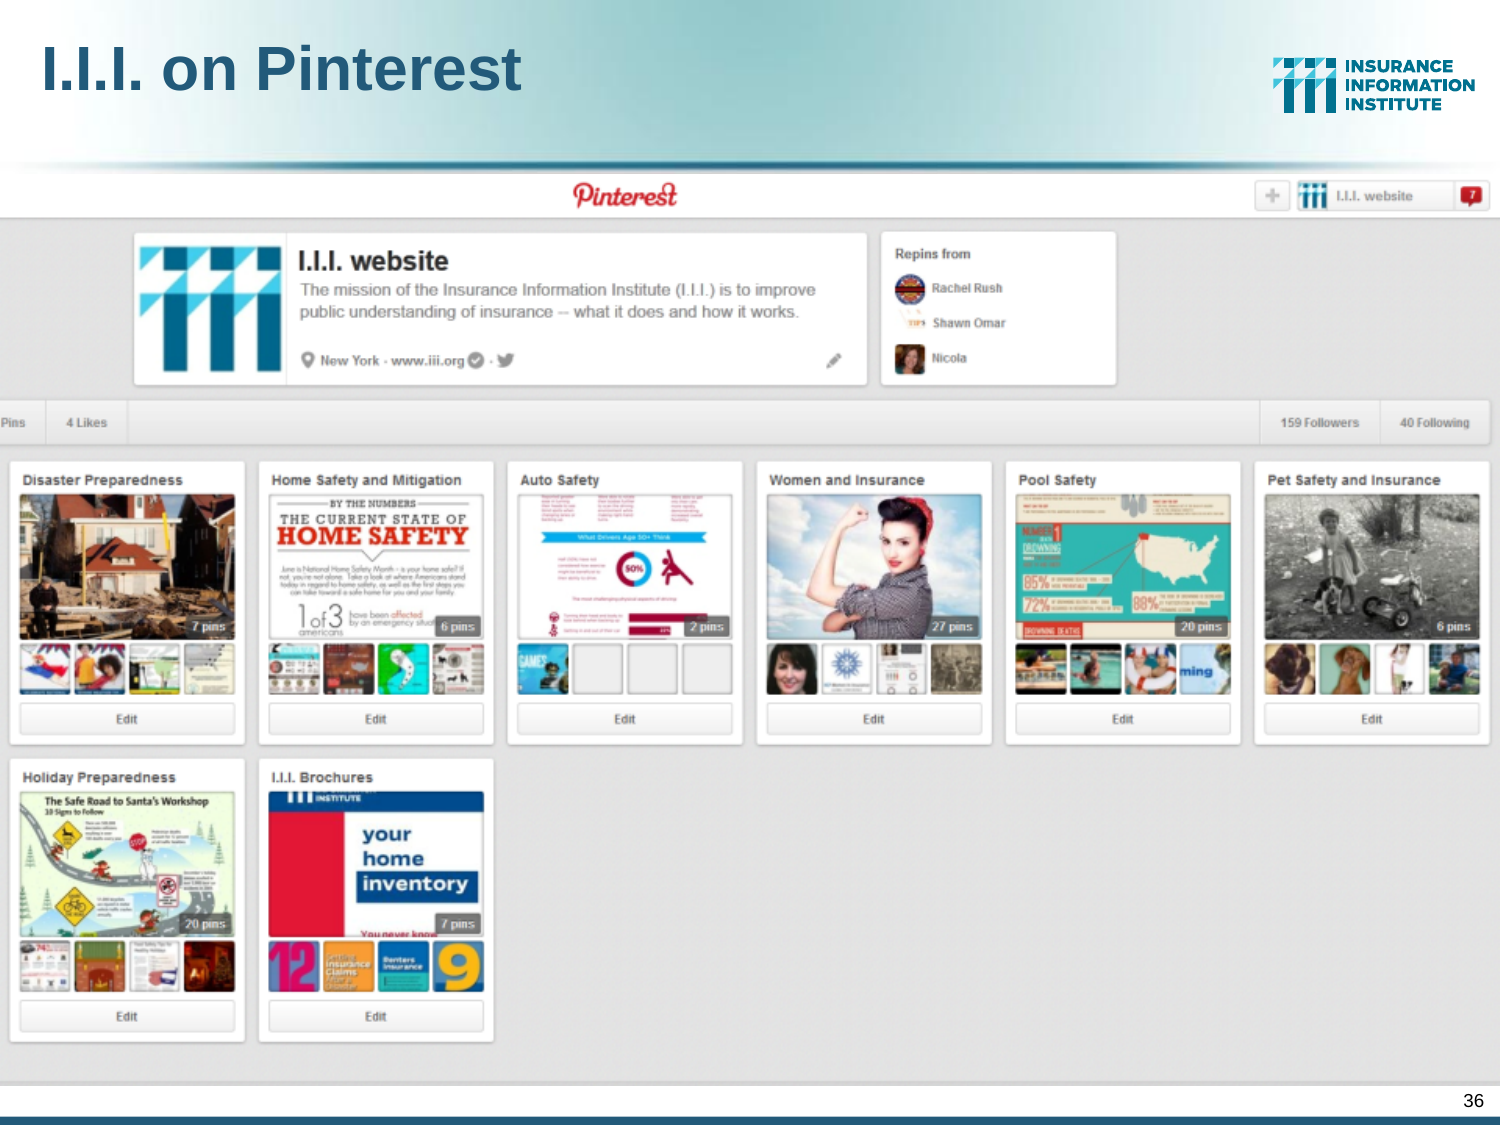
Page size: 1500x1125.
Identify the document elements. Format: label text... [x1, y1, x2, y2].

picture [0, 0, 1500, 1086]
slide_number 36 [1410, 1093, 1485, 1112]
text_box I.I.I. on Pinterest [26, 0, 1241, 142]
